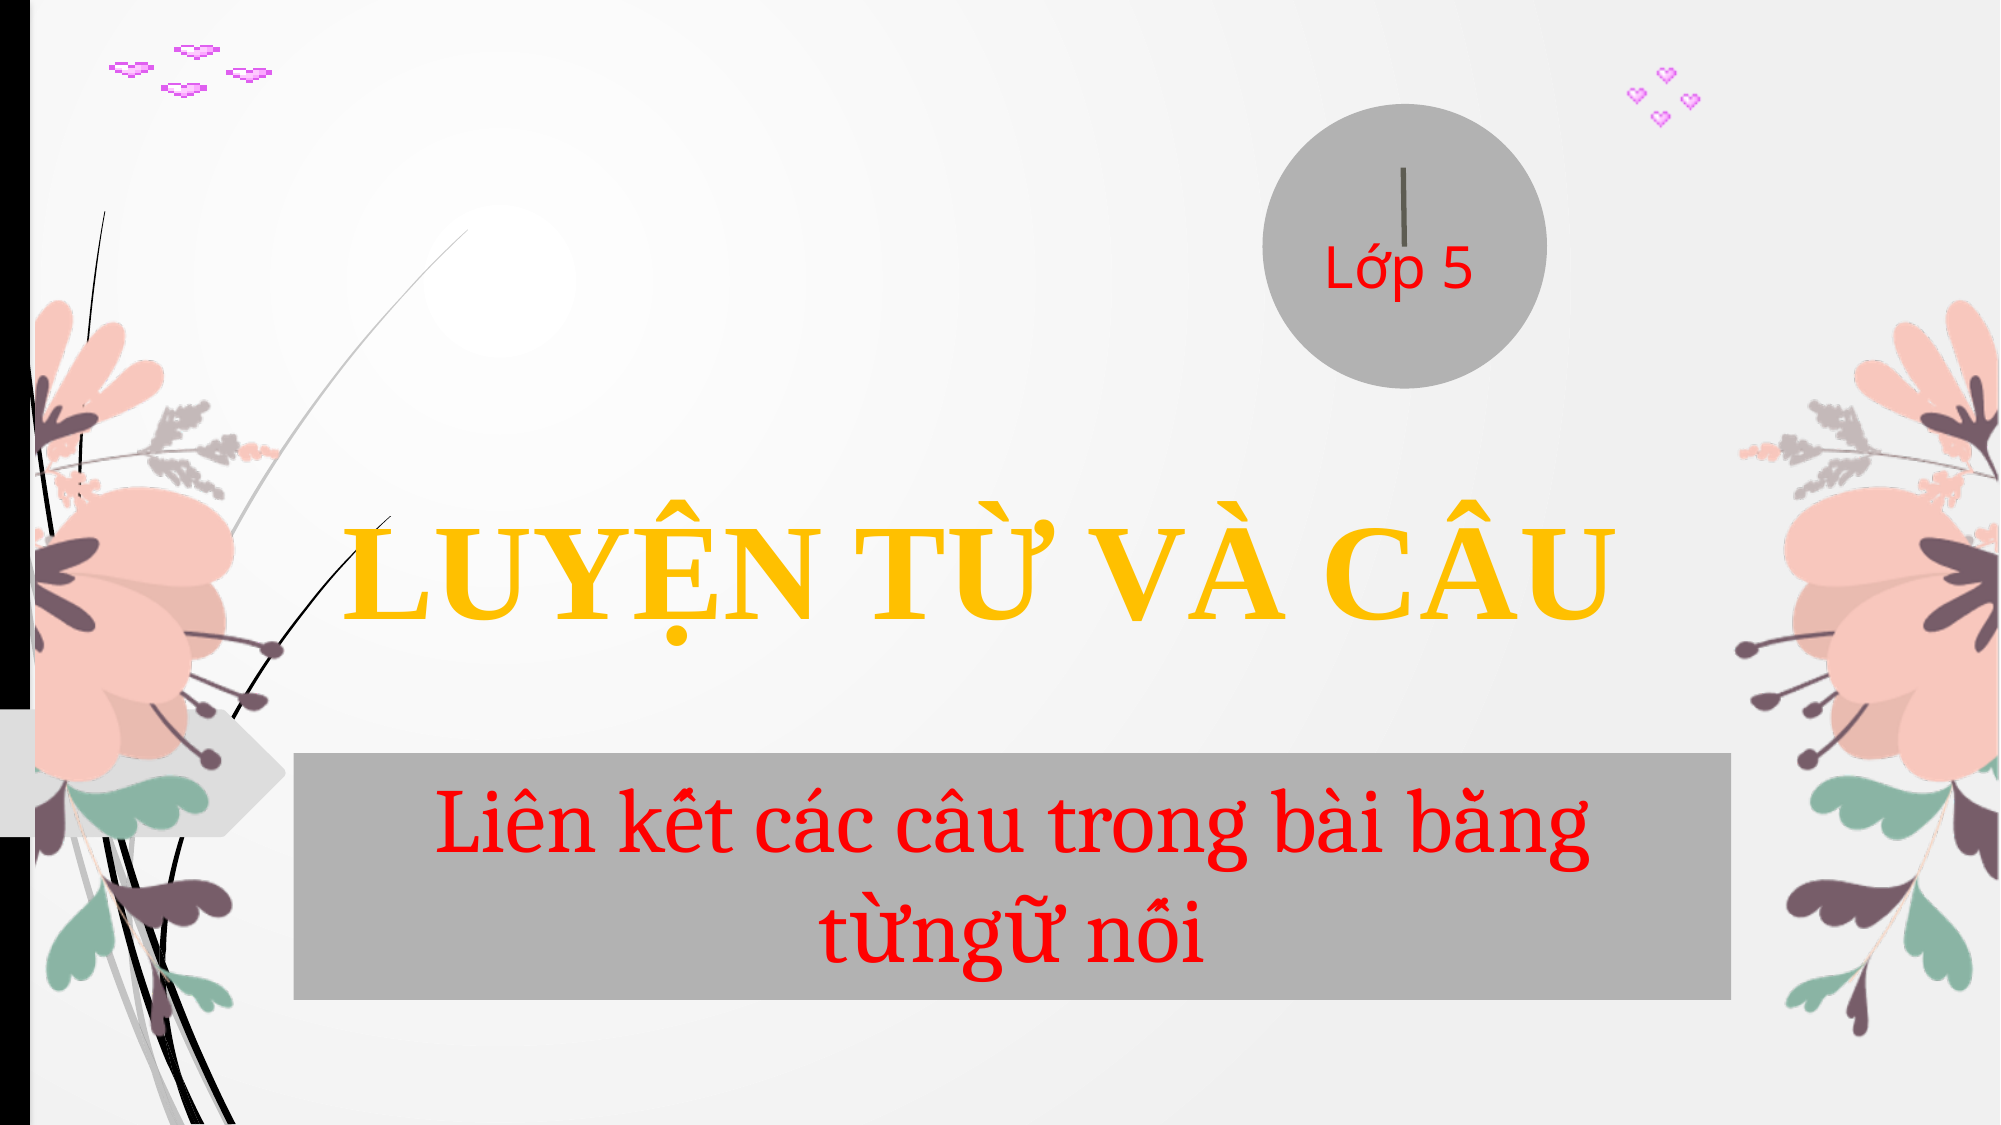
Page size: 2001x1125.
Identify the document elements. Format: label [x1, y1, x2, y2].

picture [24, 0, 2000, 1088]
text_box [1262, 103, 1548, 389]
